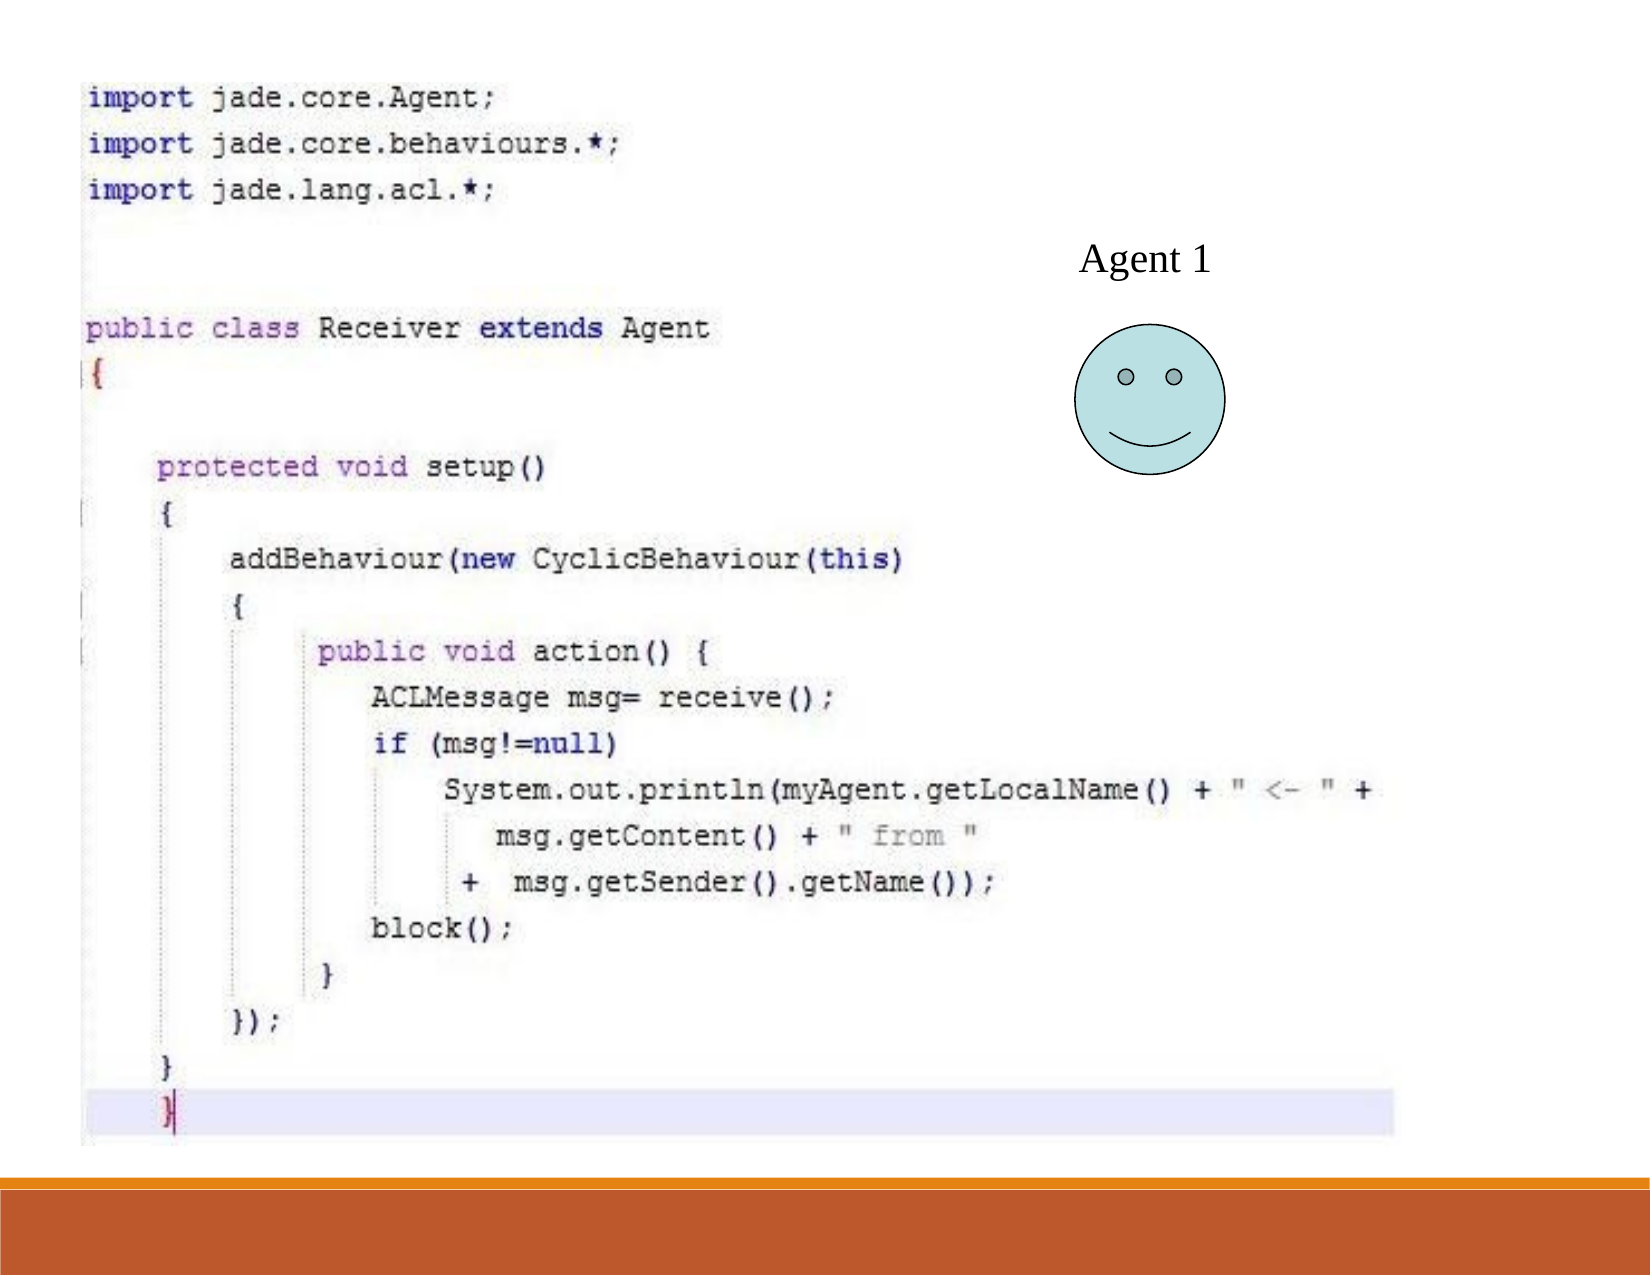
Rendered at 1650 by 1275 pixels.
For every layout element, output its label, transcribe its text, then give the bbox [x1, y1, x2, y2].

text_box [1074, 324, 1225, 475]
text_box [1166, 369, 1182, 385]
text_box [1109, 432, 1191, 447]
text_box [80, 82, 1540, 1146]
text_box [1118, 369, 1134, 385]
text_box Agent 1 [1076, 235, 1220, 282]
